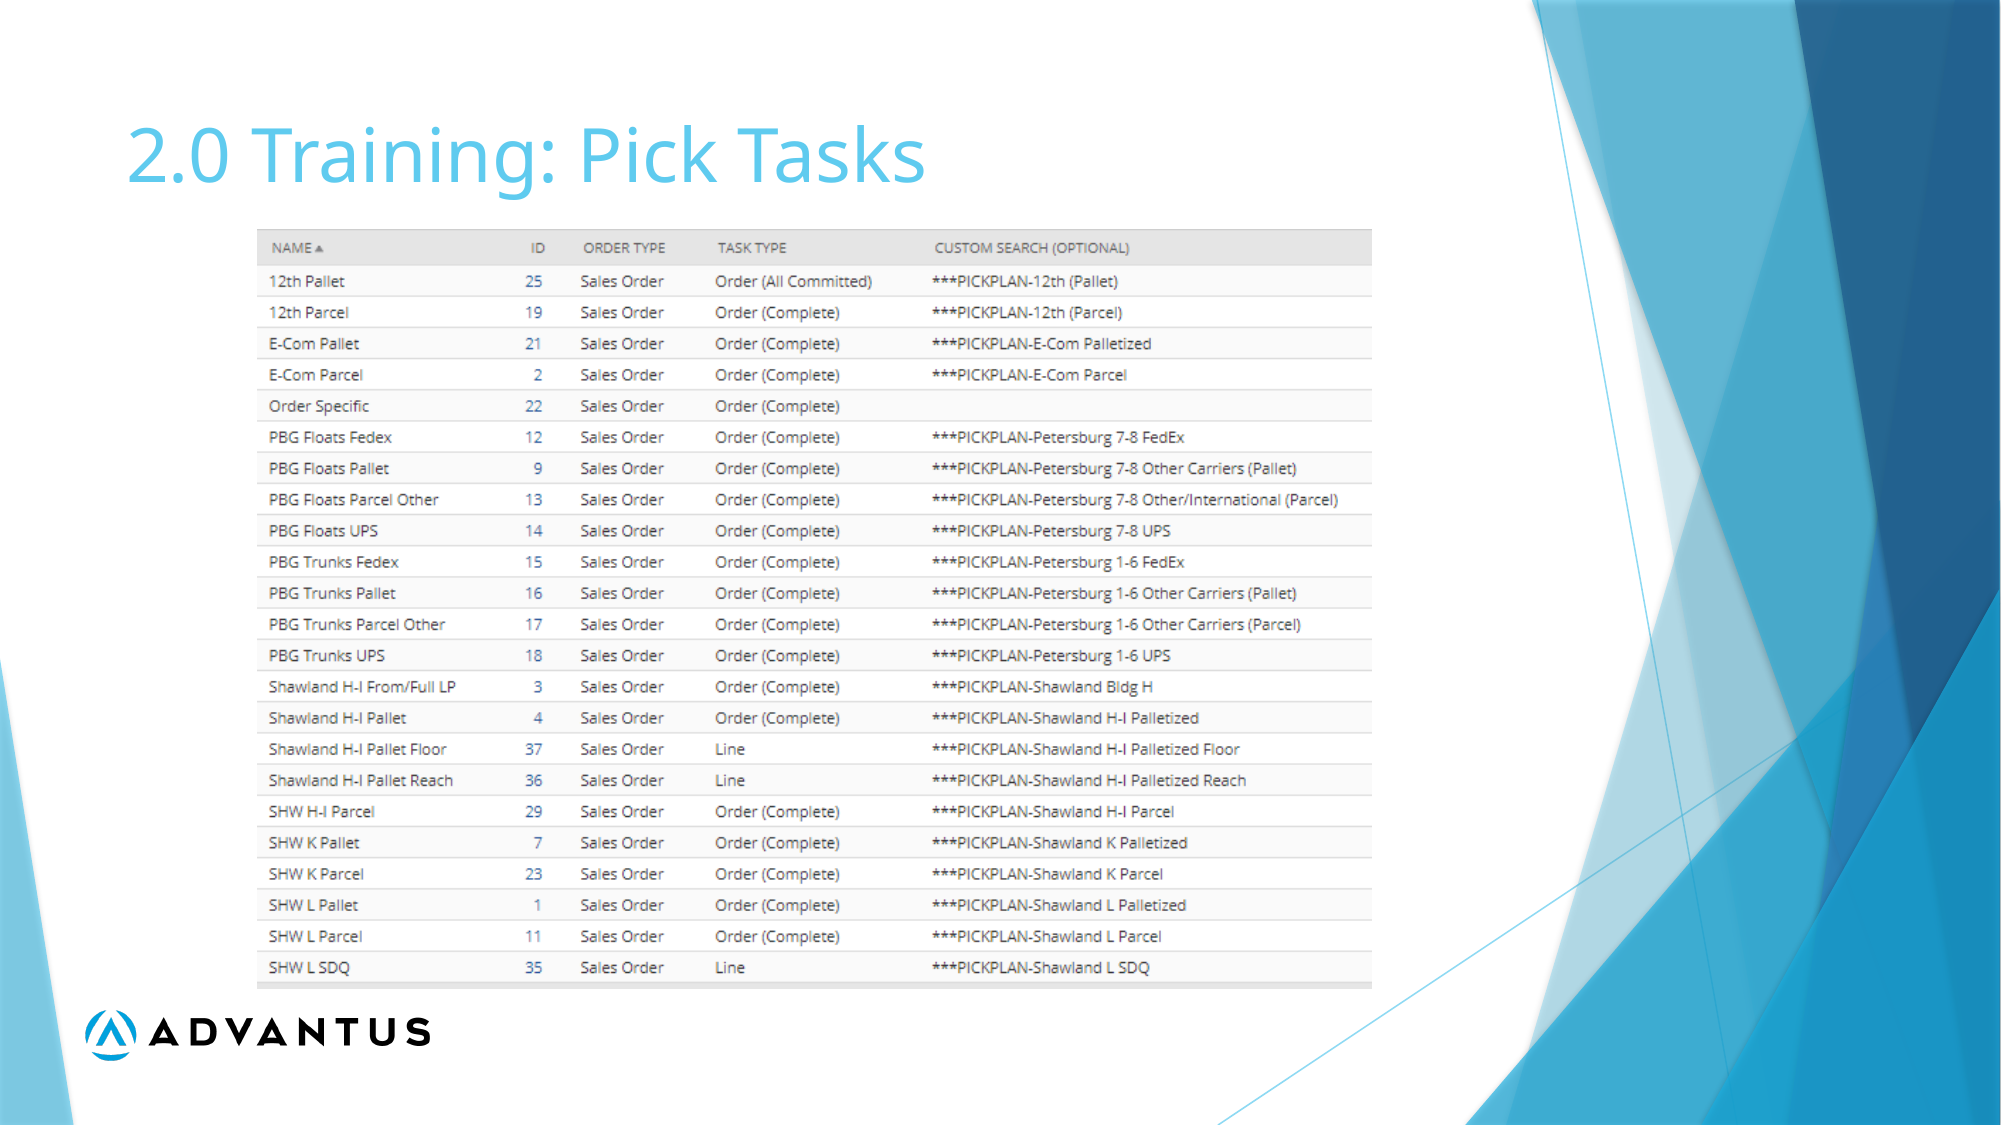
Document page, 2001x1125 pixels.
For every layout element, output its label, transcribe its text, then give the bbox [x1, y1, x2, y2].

title 2.0 Training: Pick Tasks [111, 99, 1522, 317]
picture [256, 229, 1373, 990]
picture [84, 1009, 430, 1062]
